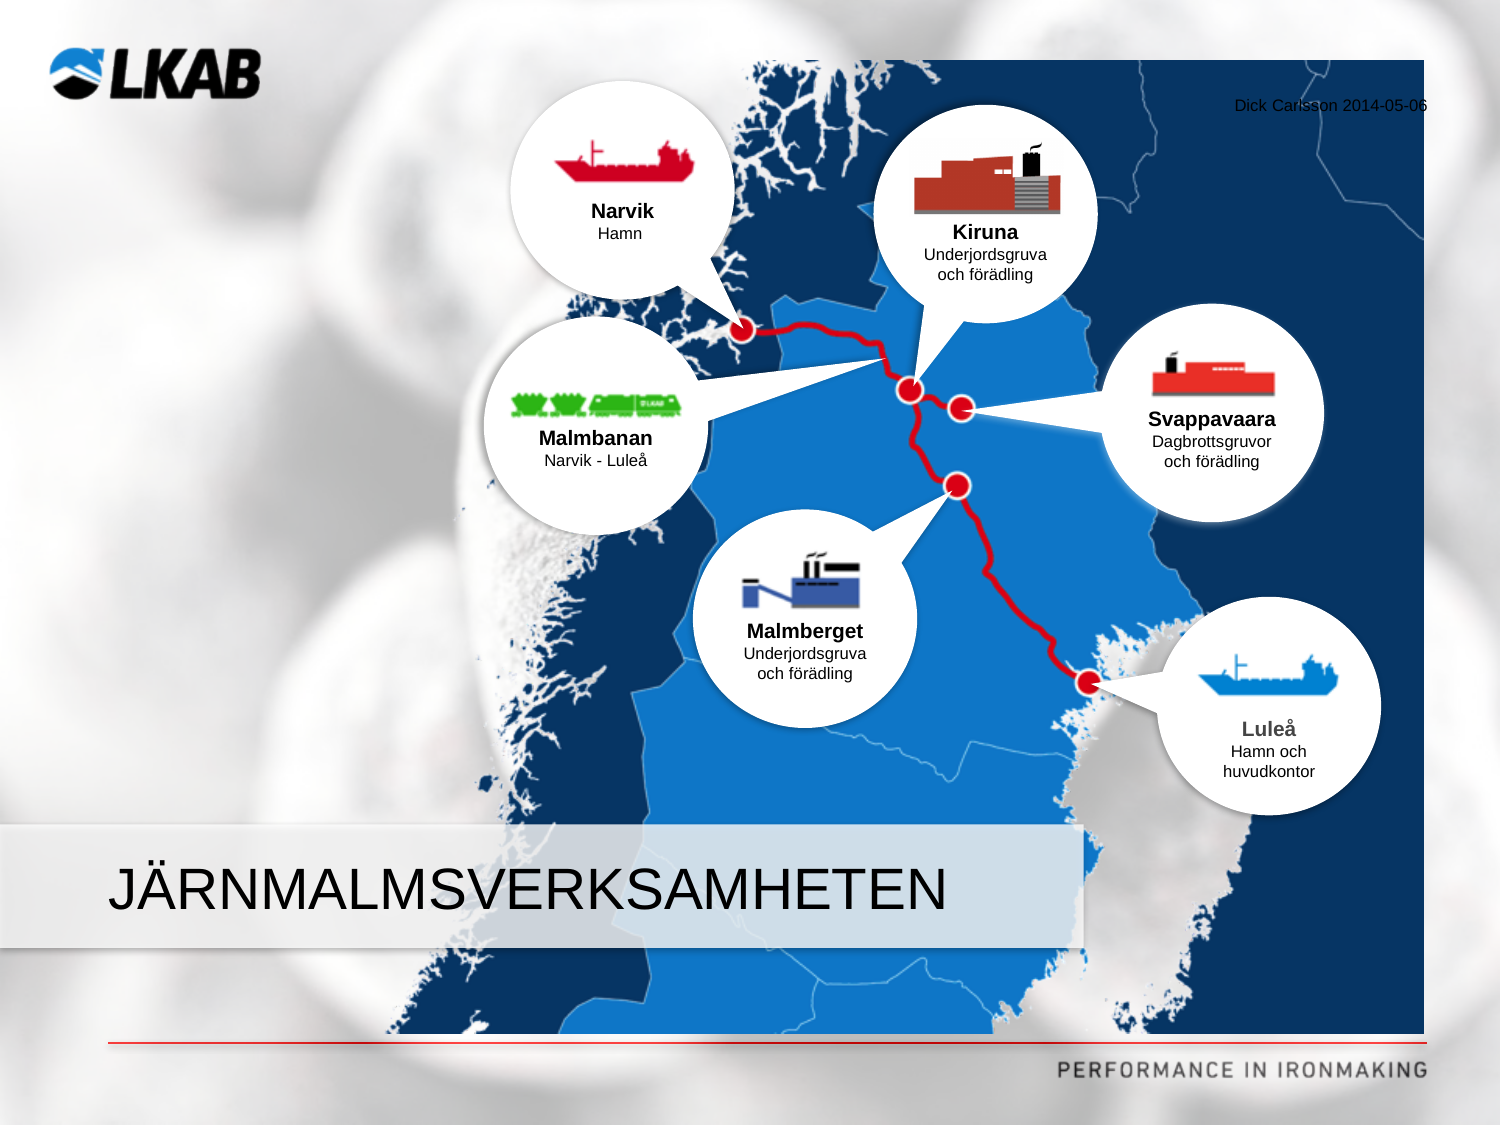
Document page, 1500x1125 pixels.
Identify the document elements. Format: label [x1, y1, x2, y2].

text_box [510, 80, 735, 300]
text_box [873, 104, 1099, 324]
picture [0, 0, 1500, 1125]
text_box [1099, 303, 1325, 523]
text_box [1156, 596, 1382, 816]
text_box [483, 316, 709, 536]
